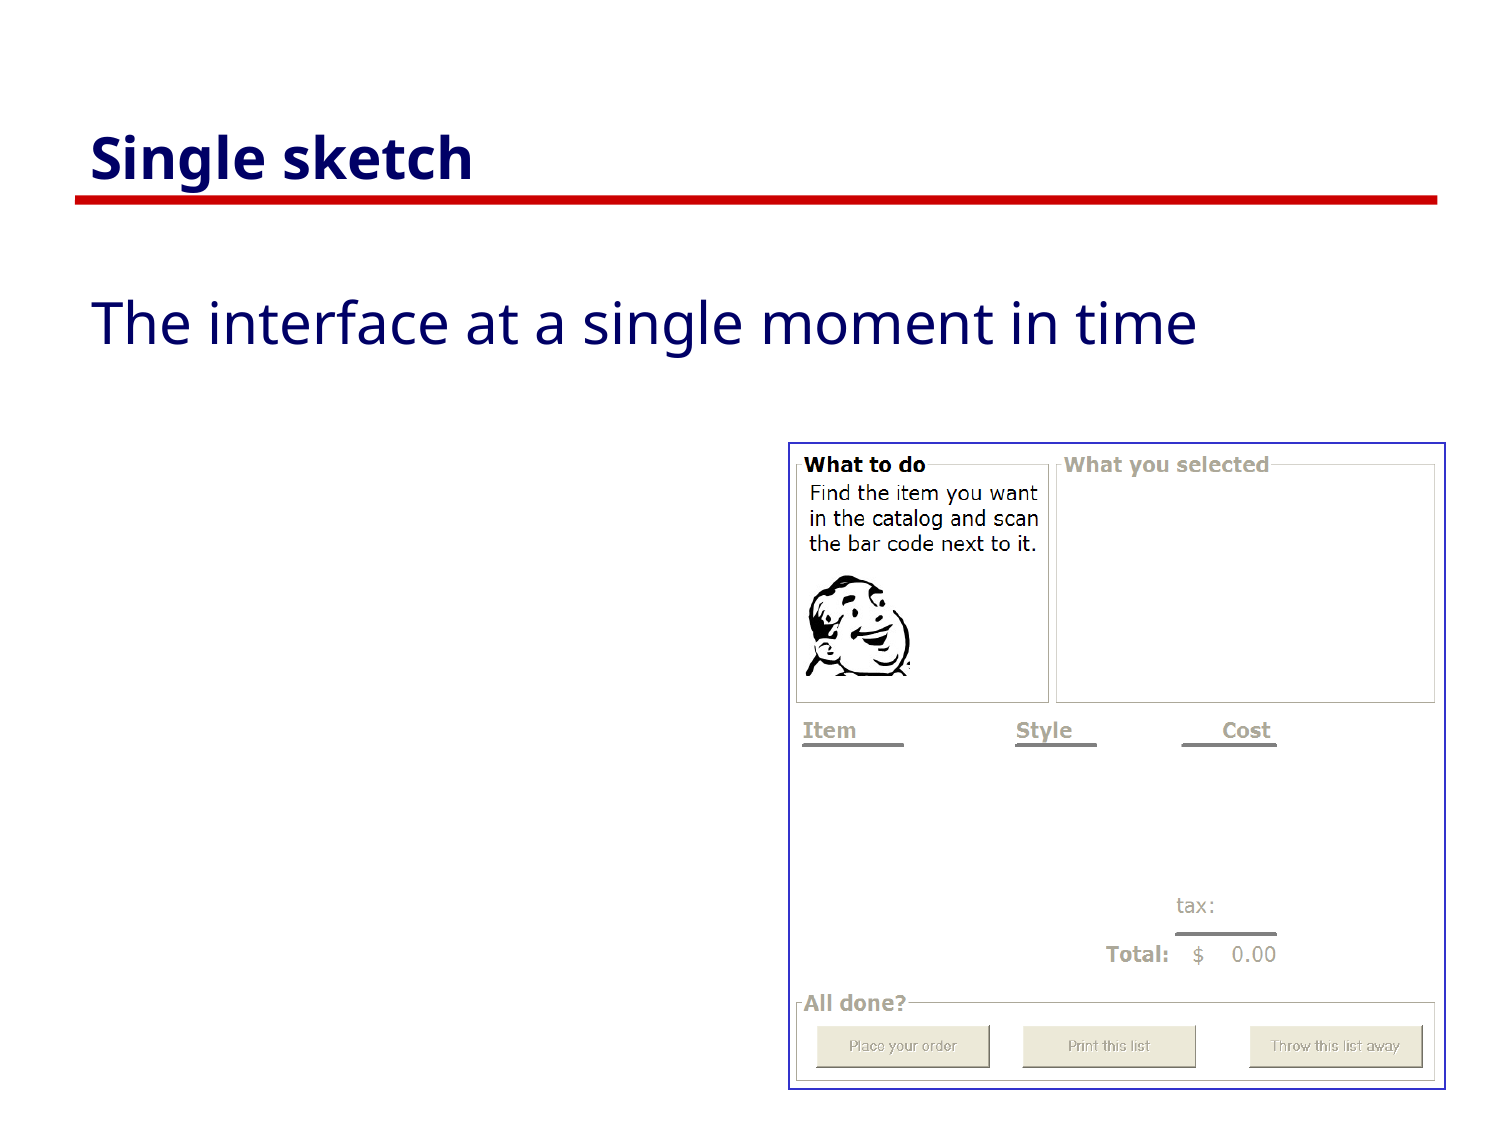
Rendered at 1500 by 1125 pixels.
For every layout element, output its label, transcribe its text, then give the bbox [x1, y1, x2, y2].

list The interface at a single moment in time [76, 278, 1436, 1059]
title Single sketch [75, 112, 1438, 200]
picture [789, 444, 1444, 1089]
